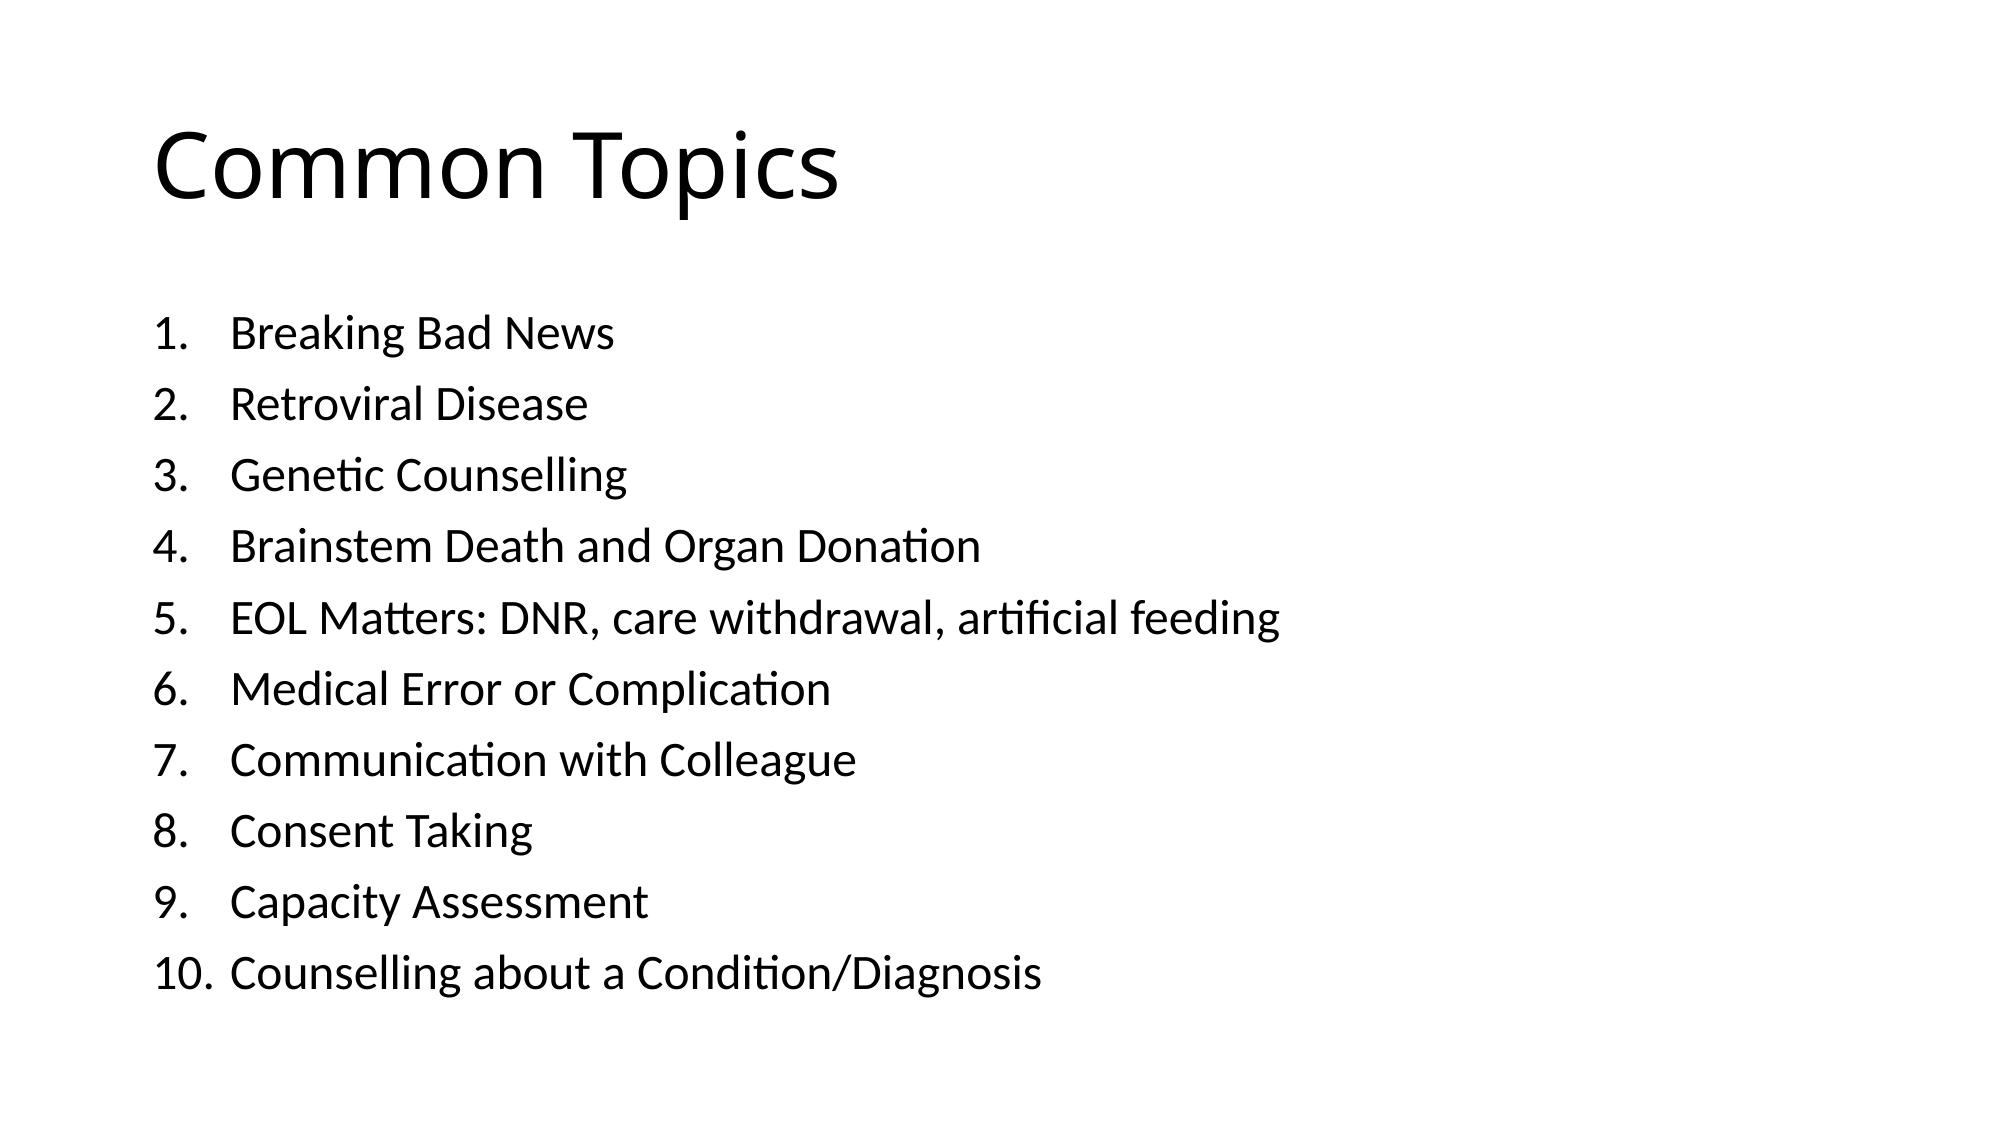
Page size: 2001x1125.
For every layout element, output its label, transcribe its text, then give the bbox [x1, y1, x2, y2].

list Breaking Bad News Retroviral Disease Genetic Counselling Brainstem Death and Organ Donation EOL Matters: DNR, care withdrawal, artificial feeding Medical Error or Complication Communication with Colleague Consent Taking Capacity Assessment Counselling about a Condition/Diagnosis [137, 299, 1863, 1014]
title Common Topics [137, 59, 1863, 278]
